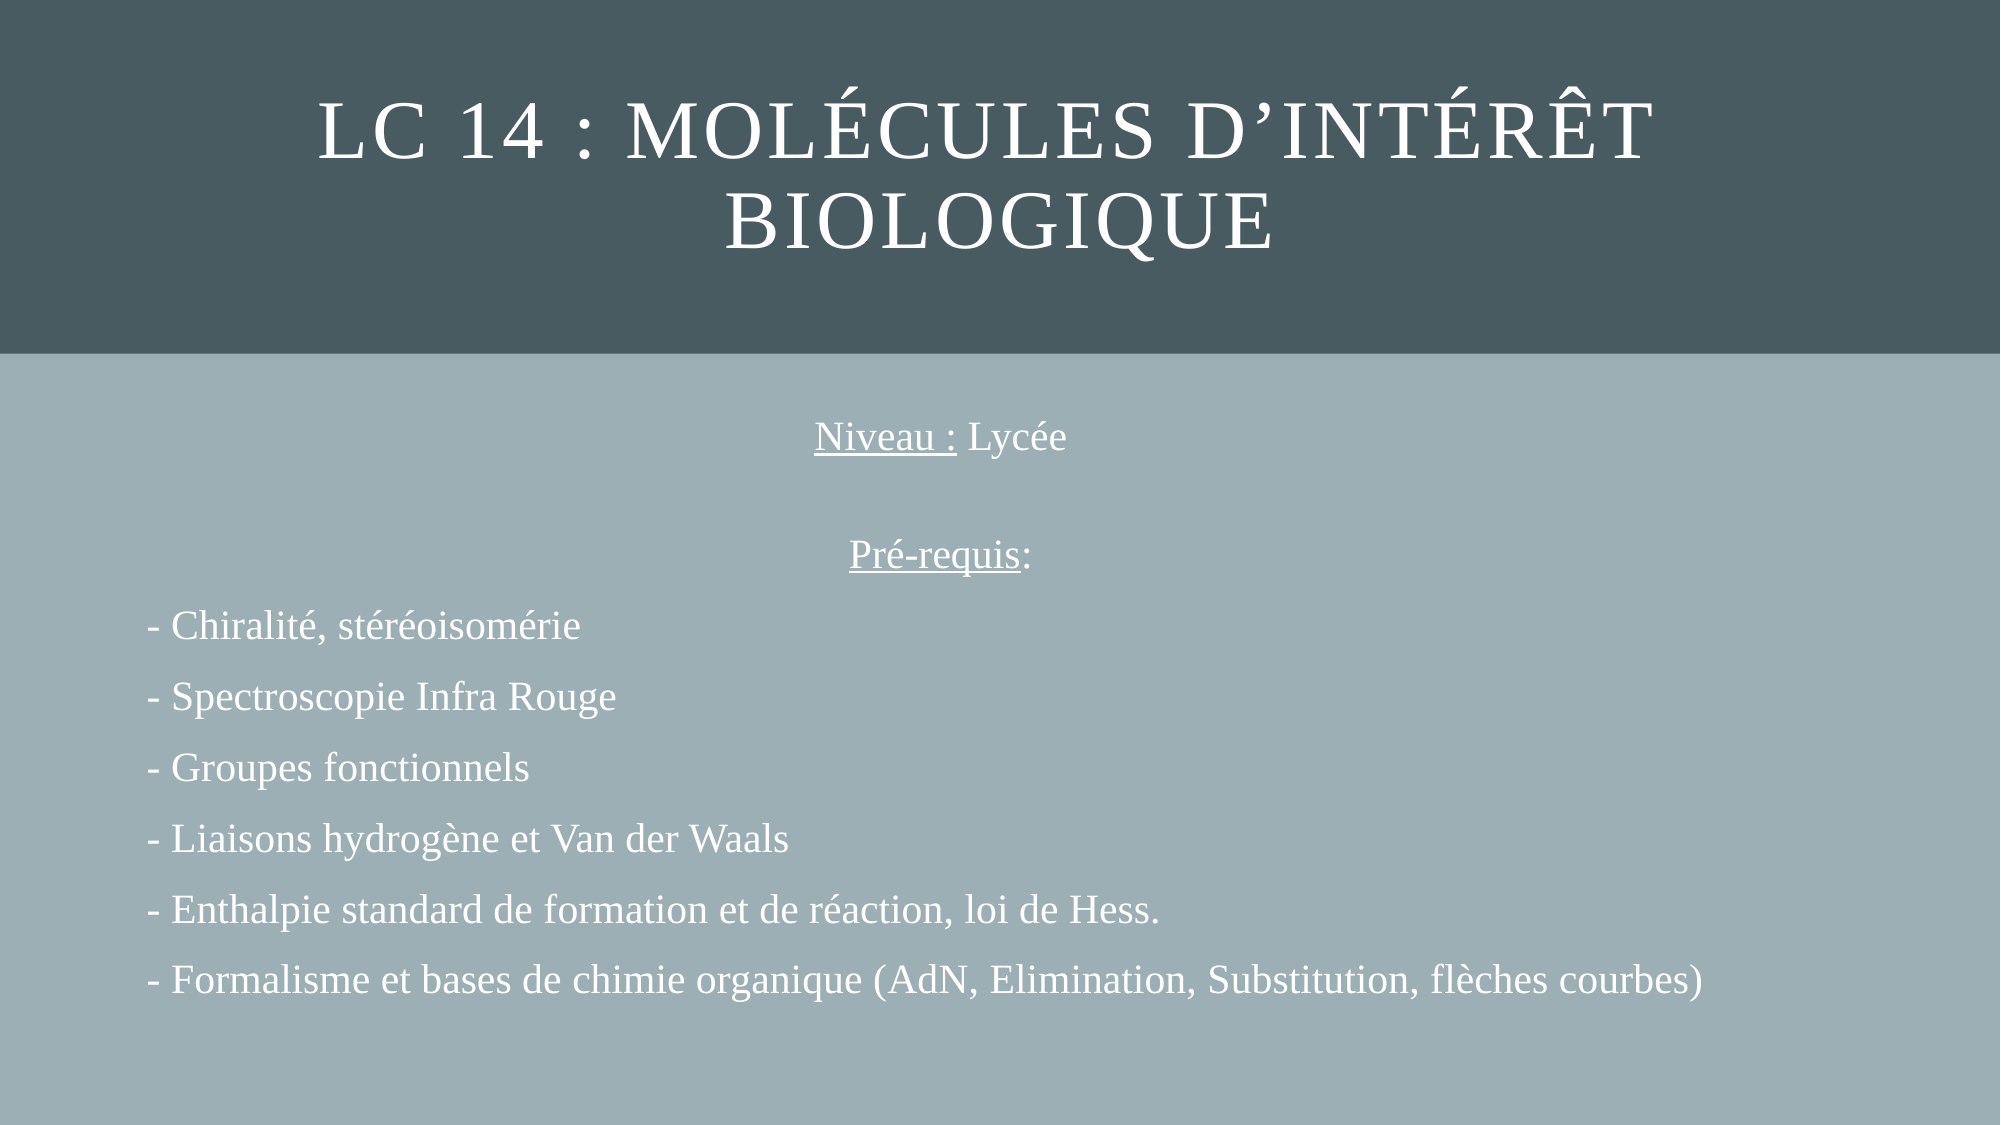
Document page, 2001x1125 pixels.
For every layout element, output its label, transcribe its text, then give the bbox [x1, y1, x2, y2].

title LC 14 : Molécules d’intérêt biologique [0, 0, 2000, 357]
subtitle Niveau : Lycée Pré-requis: - Chiralité, stéréoisomérie - Spectroscopie Infra Rouge - Groupes fonctionnels - Liaisons hydrogène et Van der Waals - Enthalpie standard de formation et de réaction, loi de Hess. - Formalisme et bases de chimie organique (AdN, Elimination, Substitution, flèches courbes) [131, 401, 1750, 1006]
